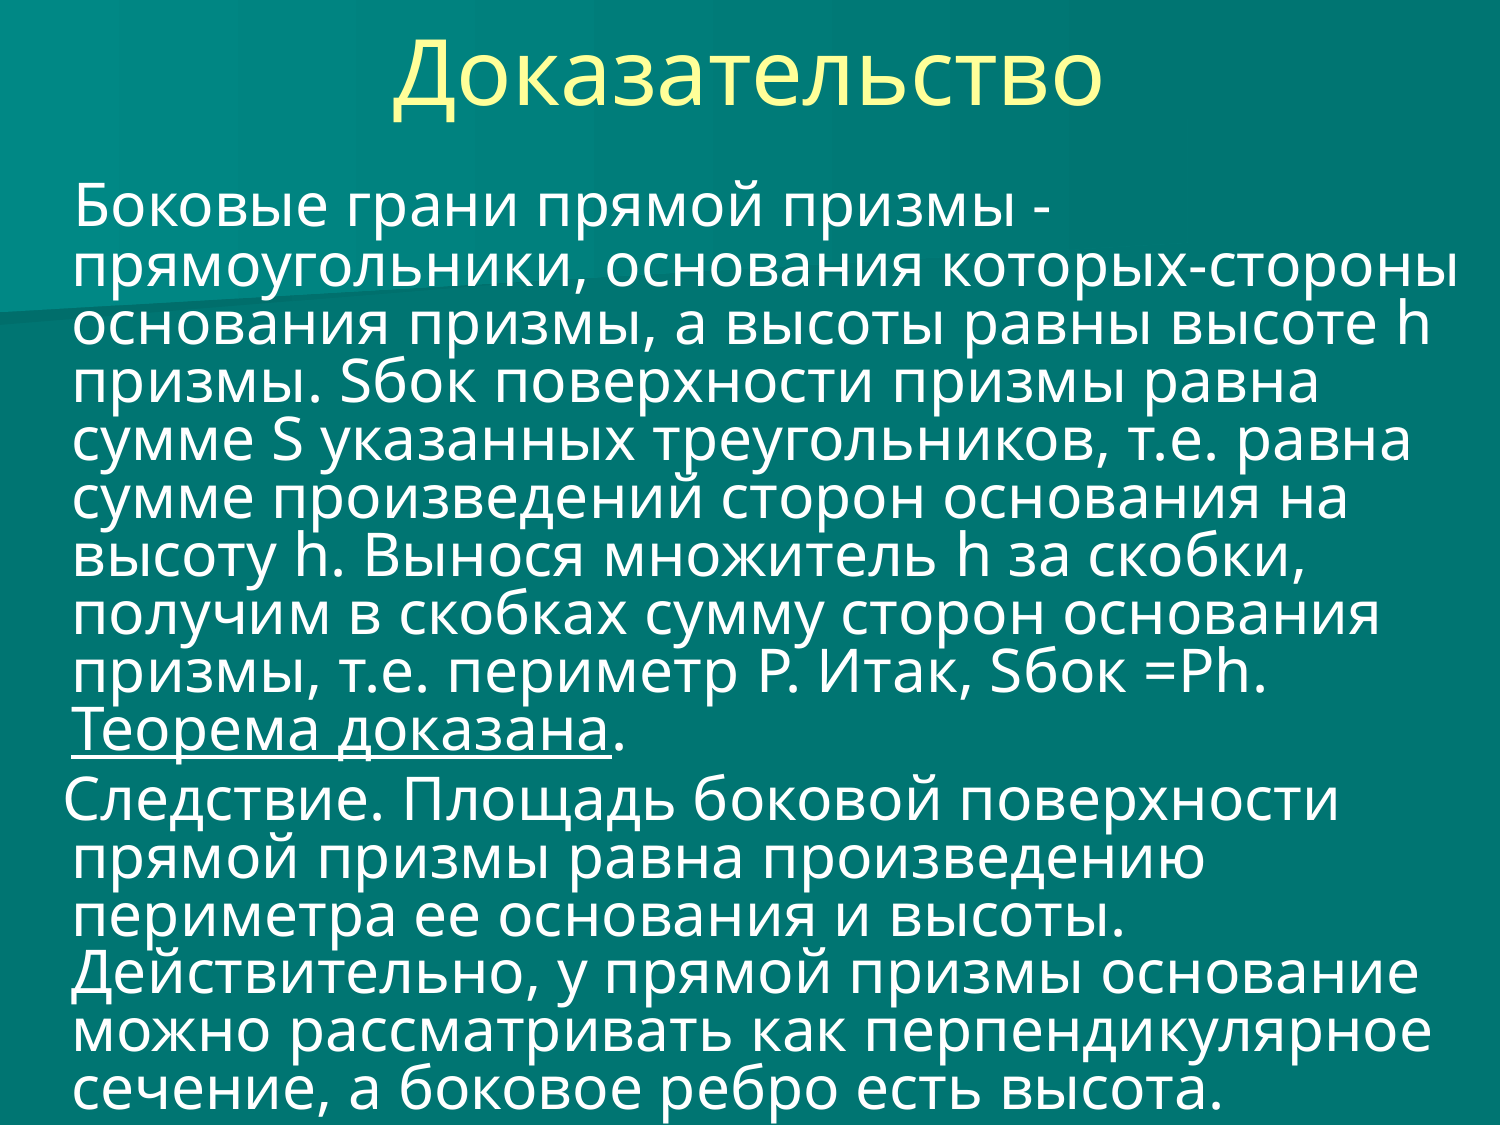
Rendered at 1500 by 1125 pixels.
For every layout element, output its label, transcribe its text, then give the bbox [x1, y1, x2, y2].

title Доказательство [0, 0, 1500, 138]
list Боковые грани прямой призмы - прямоугольники, основания которых-стороны основания призмы, а высоты равны высоте h призмы. Sбок поверхности призмы равна сумме S указанных треугольников, т.е. равна сумме произведений сторон основания на высоту h. Вынося множитель h за скобки, получим в скобках сумму сторон основания призмы, т.е. периметр P. Итак, Sбок =Ph. Теорема доказана. Следствие. Площадь боковой поверхности прямой призмы равна произведению периметра ее основания и высоты. Действительно, у прямой призмы основание можно рассматривать как перпендикулярное сечение, а боковое ребро есть высота. [0, 160, 1500, 1125]
